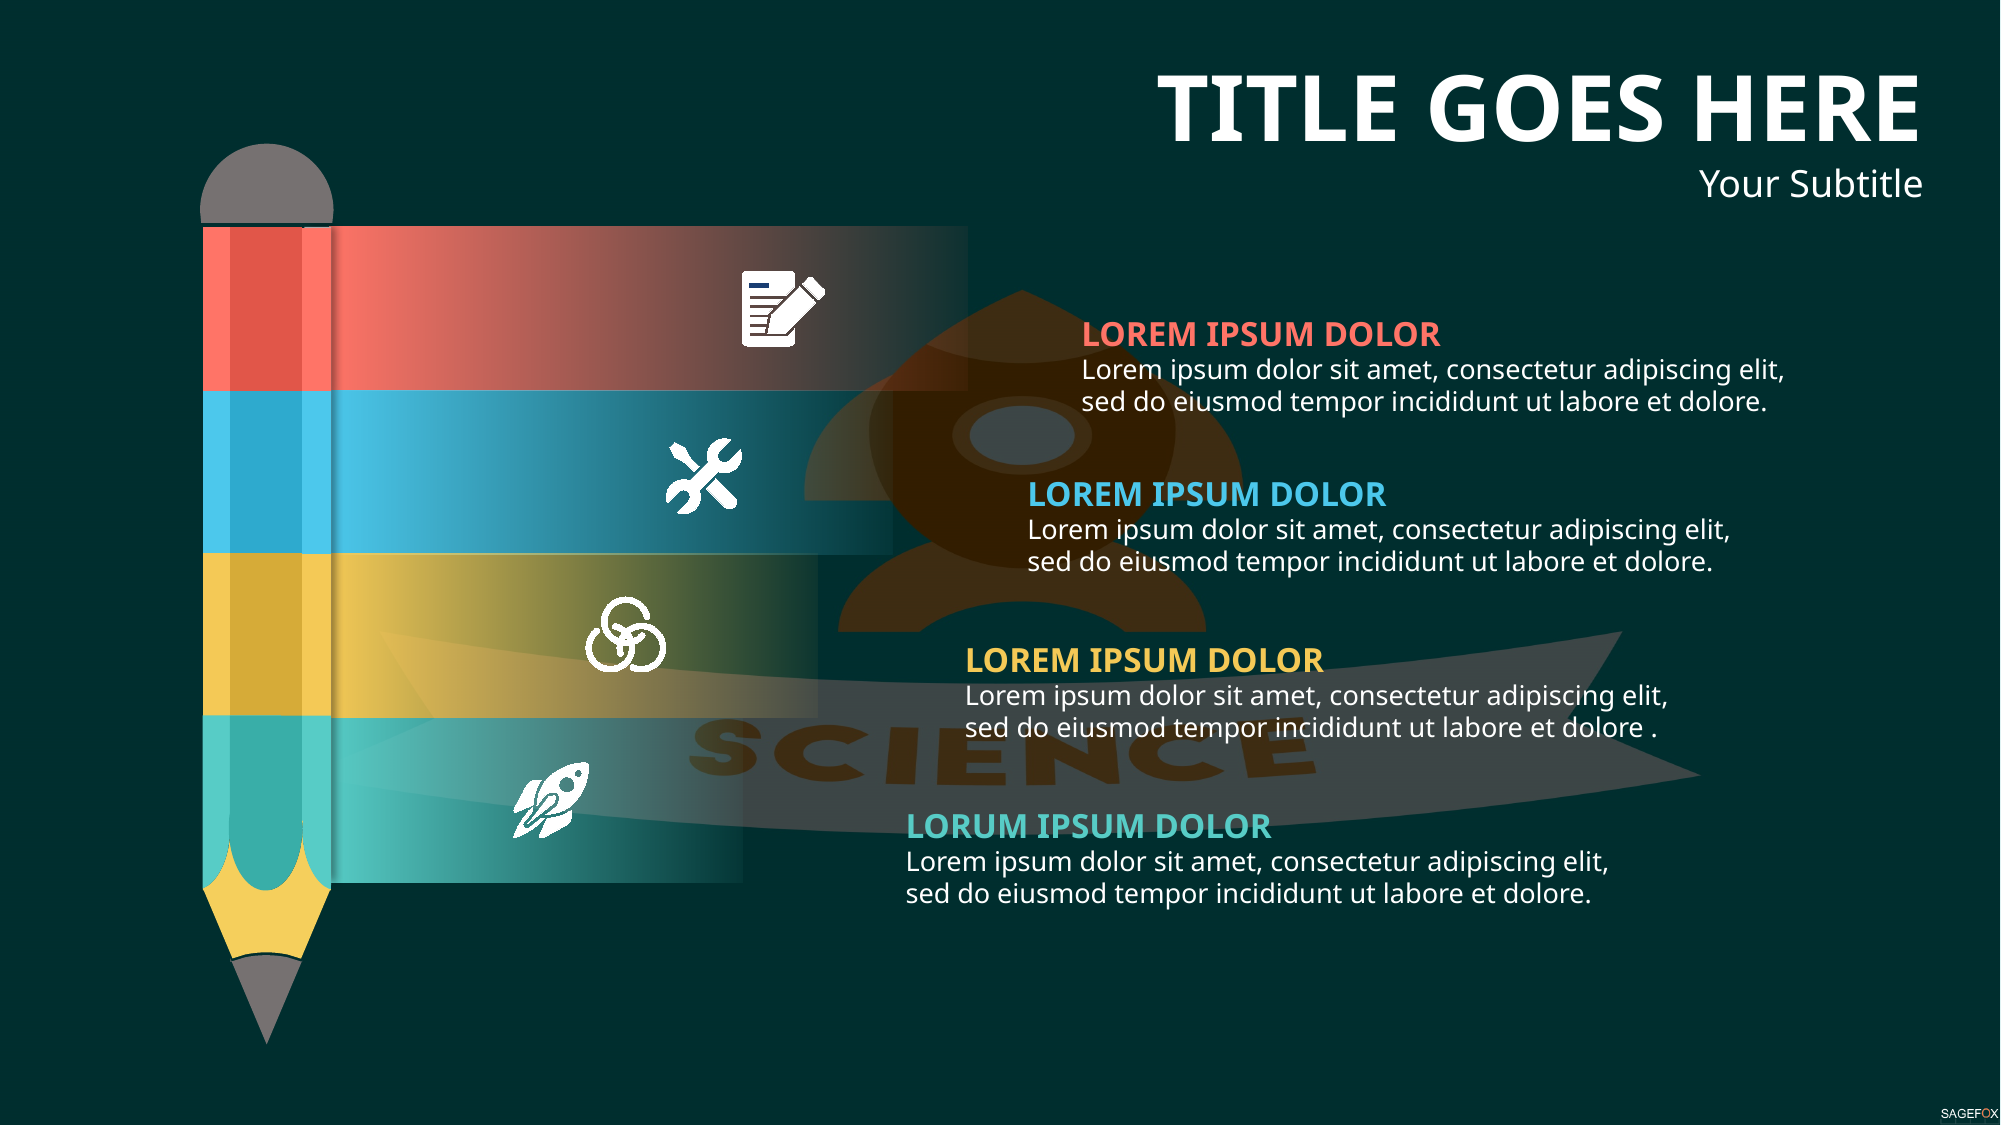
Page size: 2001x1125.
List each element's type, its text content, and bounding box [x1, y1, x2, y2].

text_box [199, 143, 334, 1045]
text_box TITLE GOES HERE Your Subtitle [1035, 42, 1939, 212]
picture [0, 0, 2001, 1125]
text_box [890, 797, 1635, 918]
text_box [340, 226, 968, 392]
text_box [949, 631, 1695, 752]
text_box [585, 596, 666, 672]
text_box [513, 762, 589, 838]
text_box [1066, 305, 1811, 426]
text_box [666, 438, 742, 514]
text_box [342, 553, 818, 719]
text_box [1012, 465, 1757, 586]
text_box [341, 717, 743, 883]
text_box [342, 390, 893, 556]
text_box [742, 270, 825, 346]
